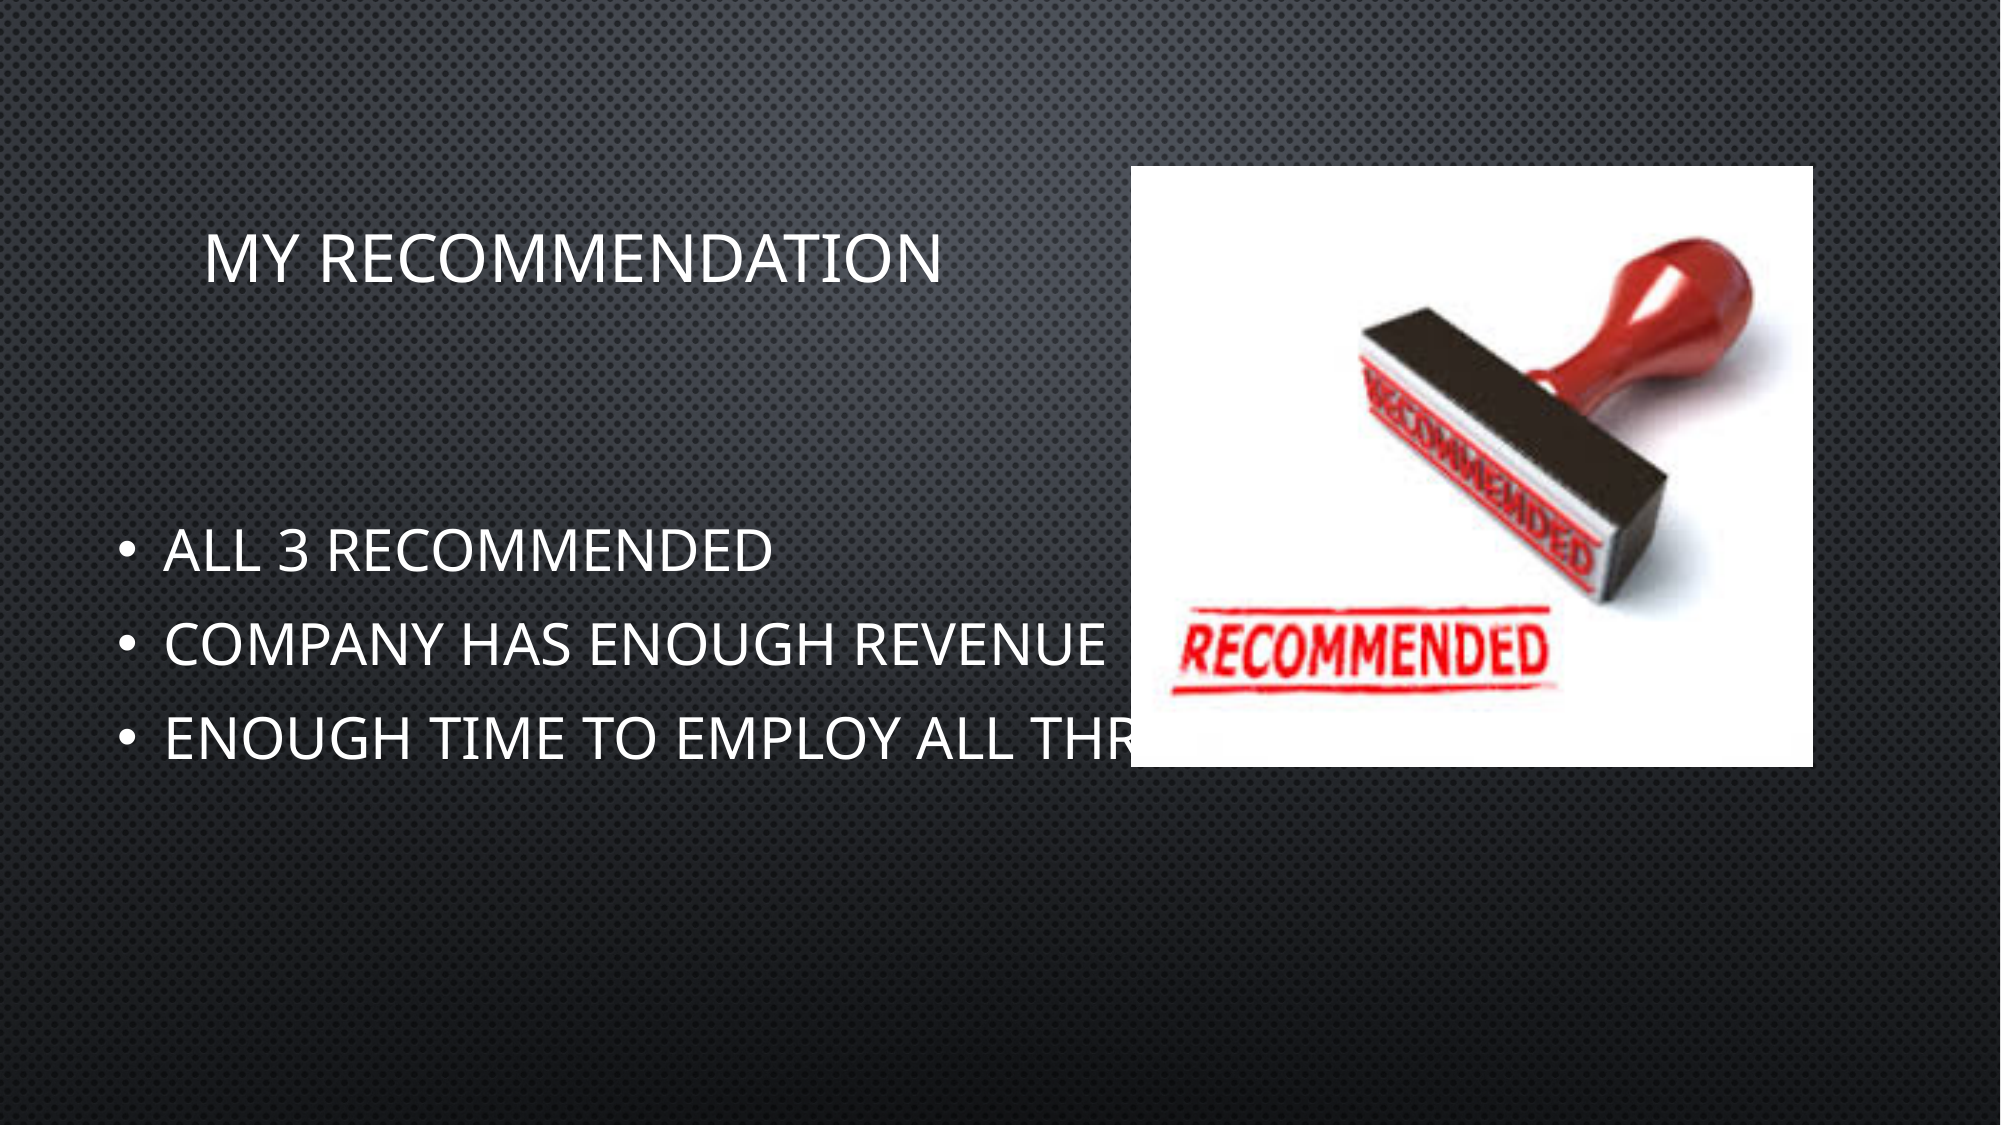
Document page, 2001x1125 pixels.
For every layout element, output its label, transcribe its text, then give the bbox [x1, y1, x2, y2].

list All 3 recommended Company has enough revenue Enough time to employ all three [102, 385, 1728, 899]
picture [1131, 165, 1813, 768]
title My recommendation [187, 99, 1813, 385]
